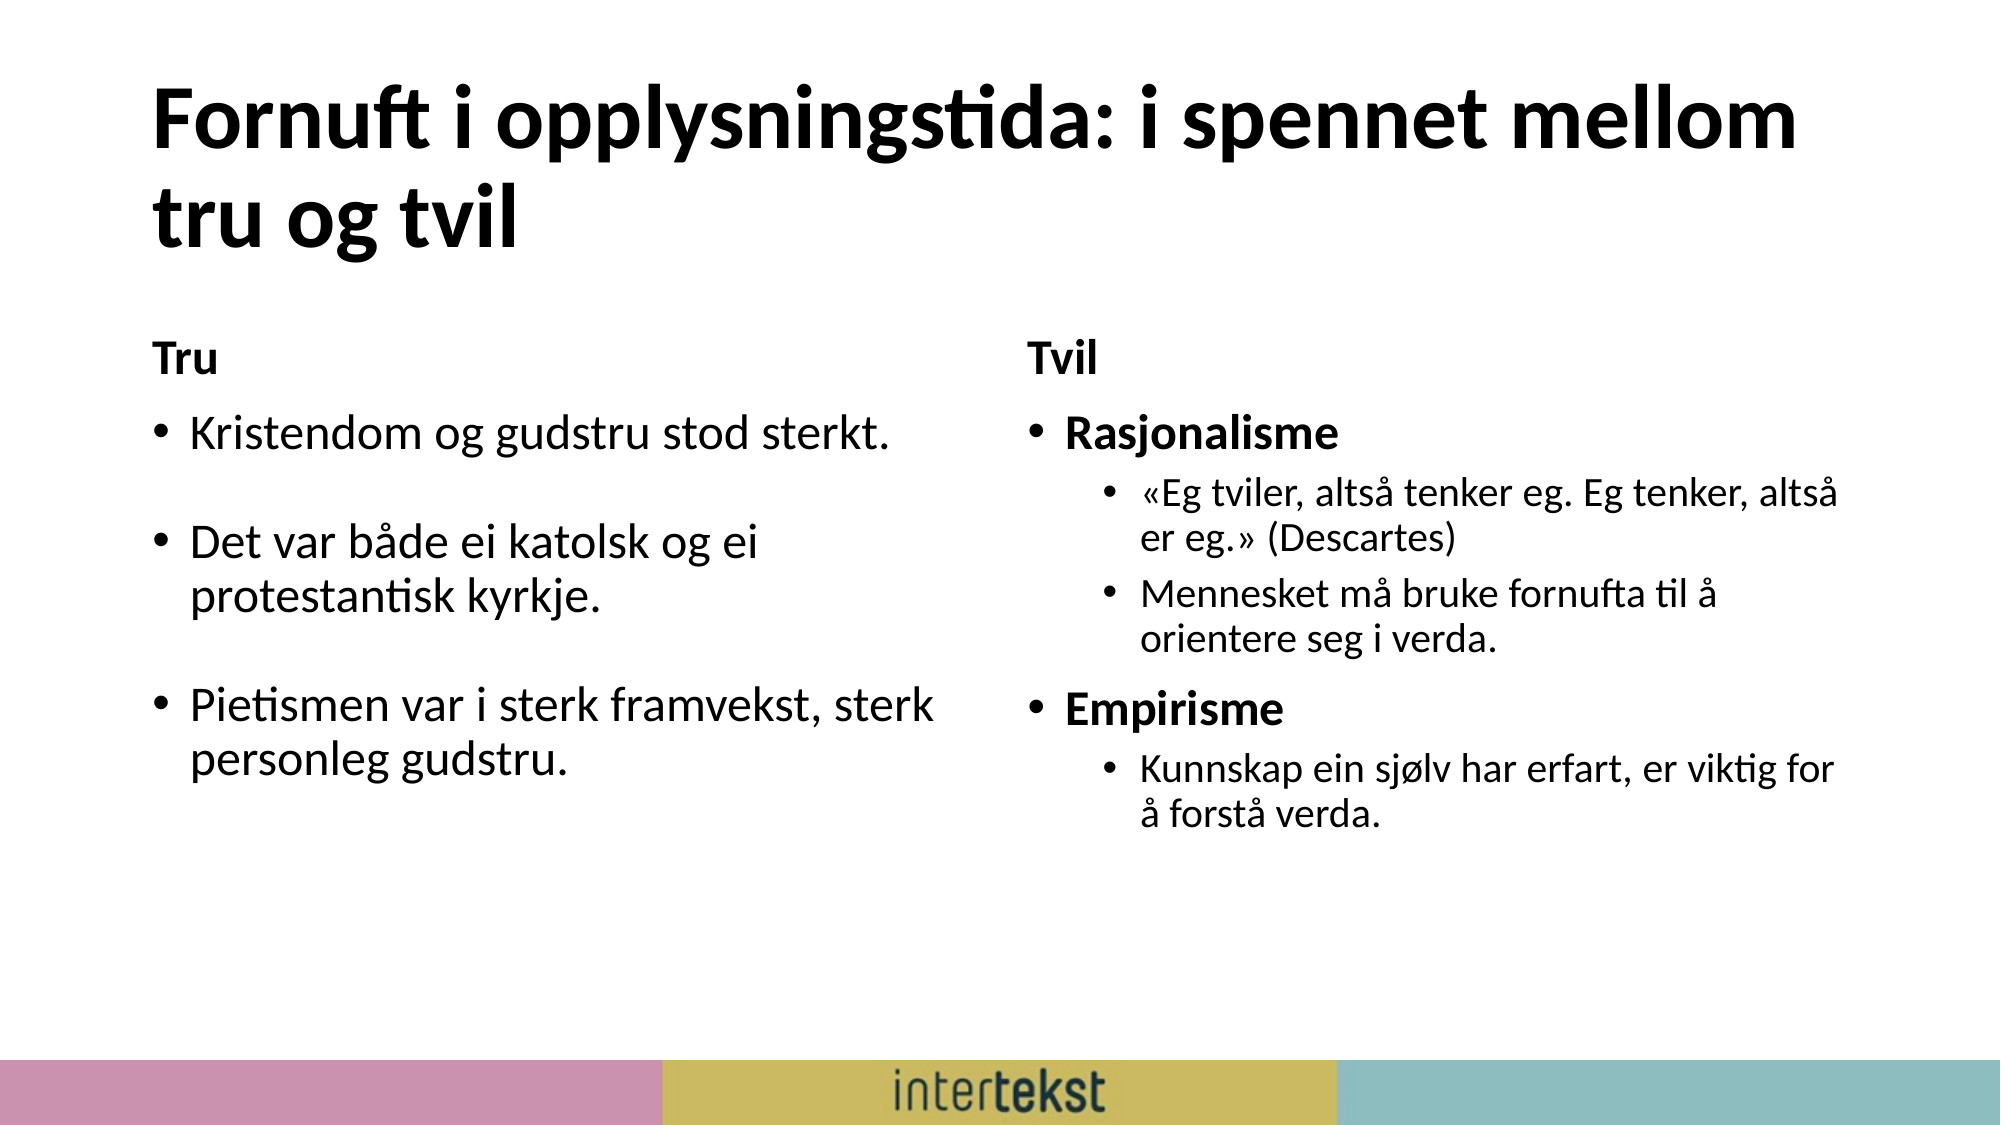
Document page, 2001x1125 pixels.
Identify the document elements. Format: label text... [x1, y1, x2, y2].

title Fornuft i opplysningstida: i spennet mellom tru og tvil [137, 59, 1863, 278]
picture [0, 1060, 2000, 1125]
list Tvil Rasjonalisme «Eg tviler, altså tenker eg. Eg tenker, altså er eg.» (Descartes) Mennesket må bruke fornufta til å orientere seg i verda. Empirisme Kunnskap ein sjølv har erfart, er viktig for å forstå verda. [1012, 324, 1863, 1038]
list Tru Kristendom og gudstru stod sterkt. Det var både ei katolsk og ei protestantisk kyrkje. Pietismen var i sterk framvekst, sterk personleg gudstru. [137, 324, 988, 1038]
